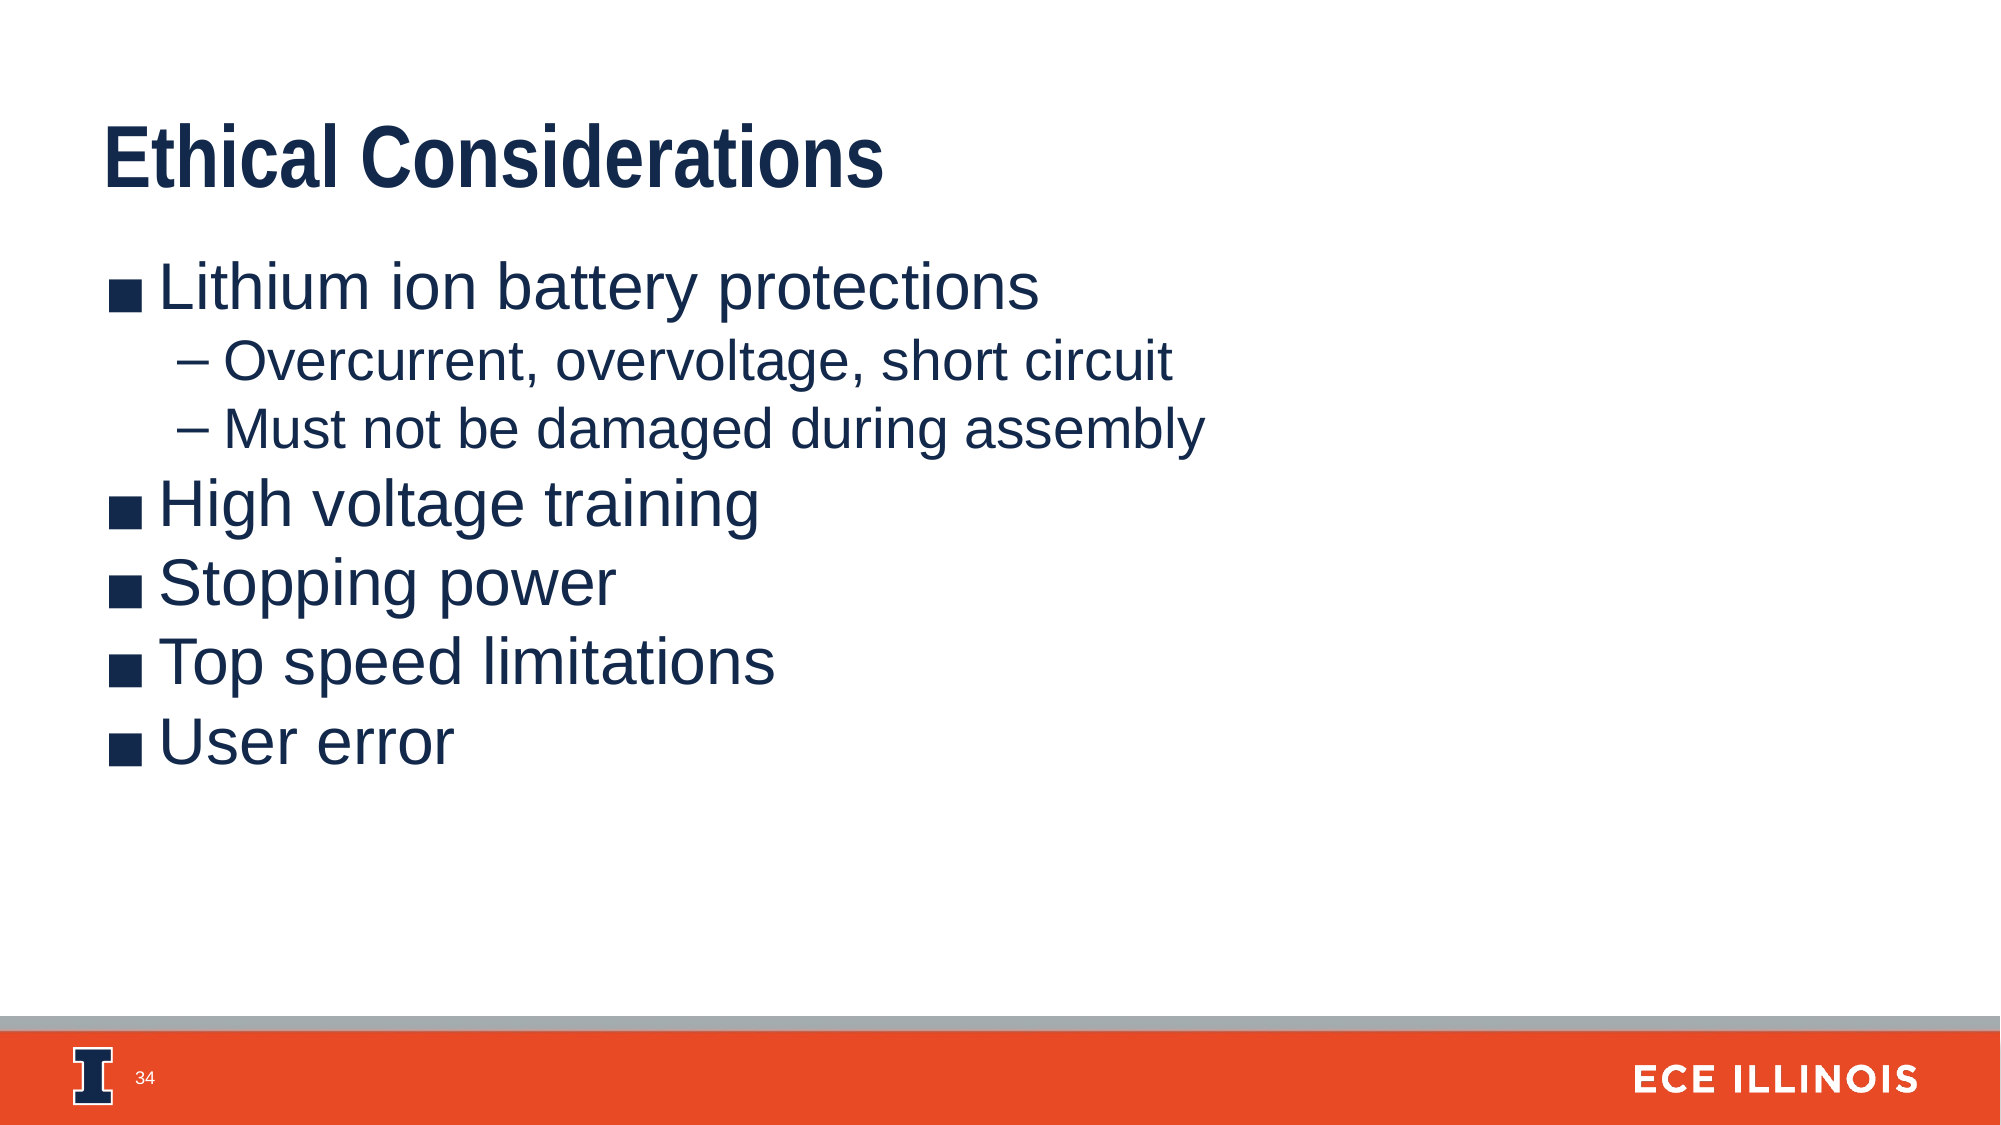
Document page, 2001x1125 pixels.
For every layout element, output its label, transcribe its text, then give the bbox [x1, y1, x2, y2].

slide_number ‹#› [120, 1047, 198, 1108]
picture [1635, 1064, 1917, 1093]
picture [0, 1016, 2000, 1110]
list Ethical Considerations [88, 91, 1917, 198]
list Lithium ion battery protections Overcurrent, overvoltage, short circuit Must not be damaged during assembly High voltage training Stopping power Top speed limitations User error [88, 236, 1927, 972]
